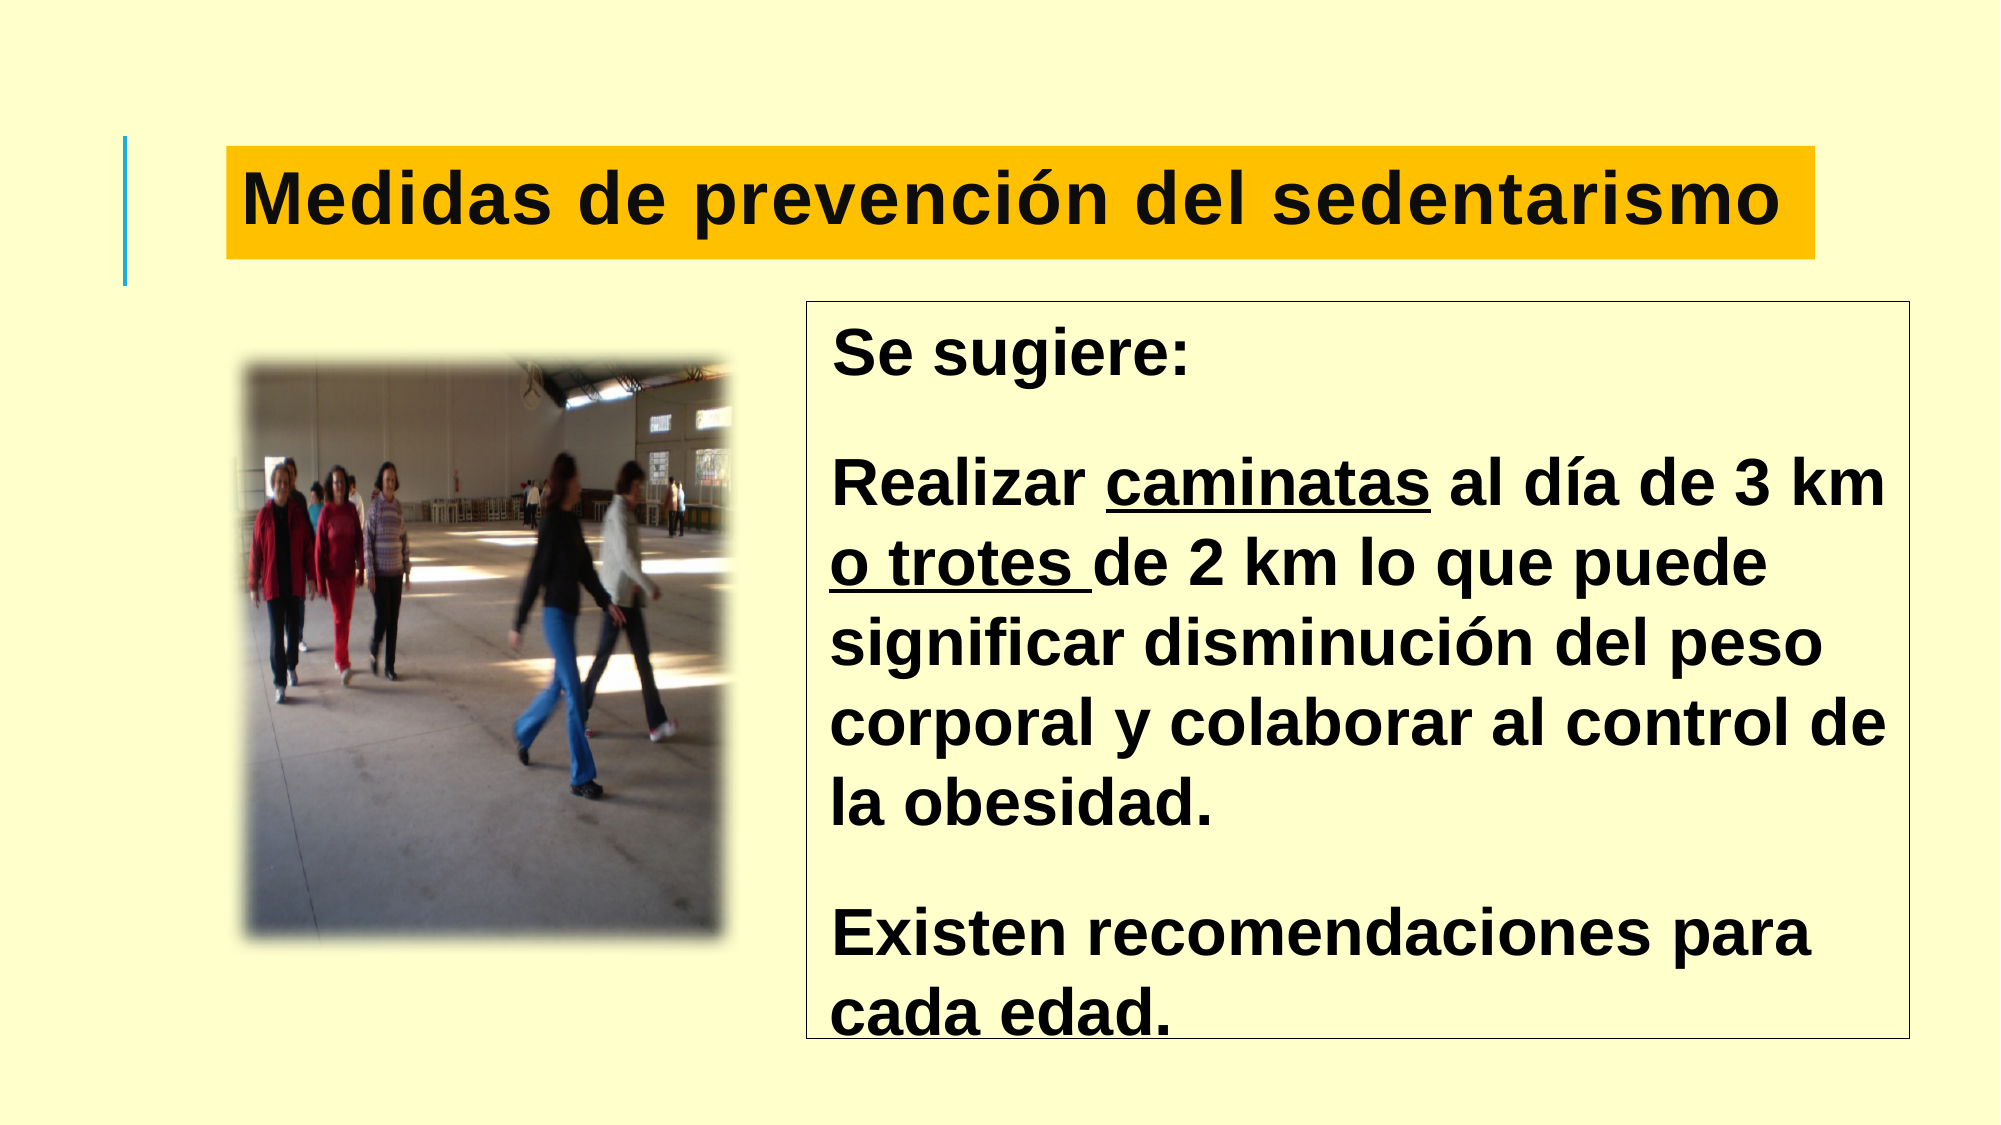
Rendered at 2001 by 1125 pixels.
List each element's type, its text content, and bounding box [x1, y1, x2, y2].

title Medidas de prevención del sedentarismo [226, 145, 1815, 260]
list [226, 345, 742, 956]
list Se sugiere: Realizar caminatas al día de 3 km o trotes de 2 km lo que puede significar disminución del peso corporal y colaborar al control de la obesidad. Existen recomendaciones para cada edad. [806, 301, 1910, 1039]
